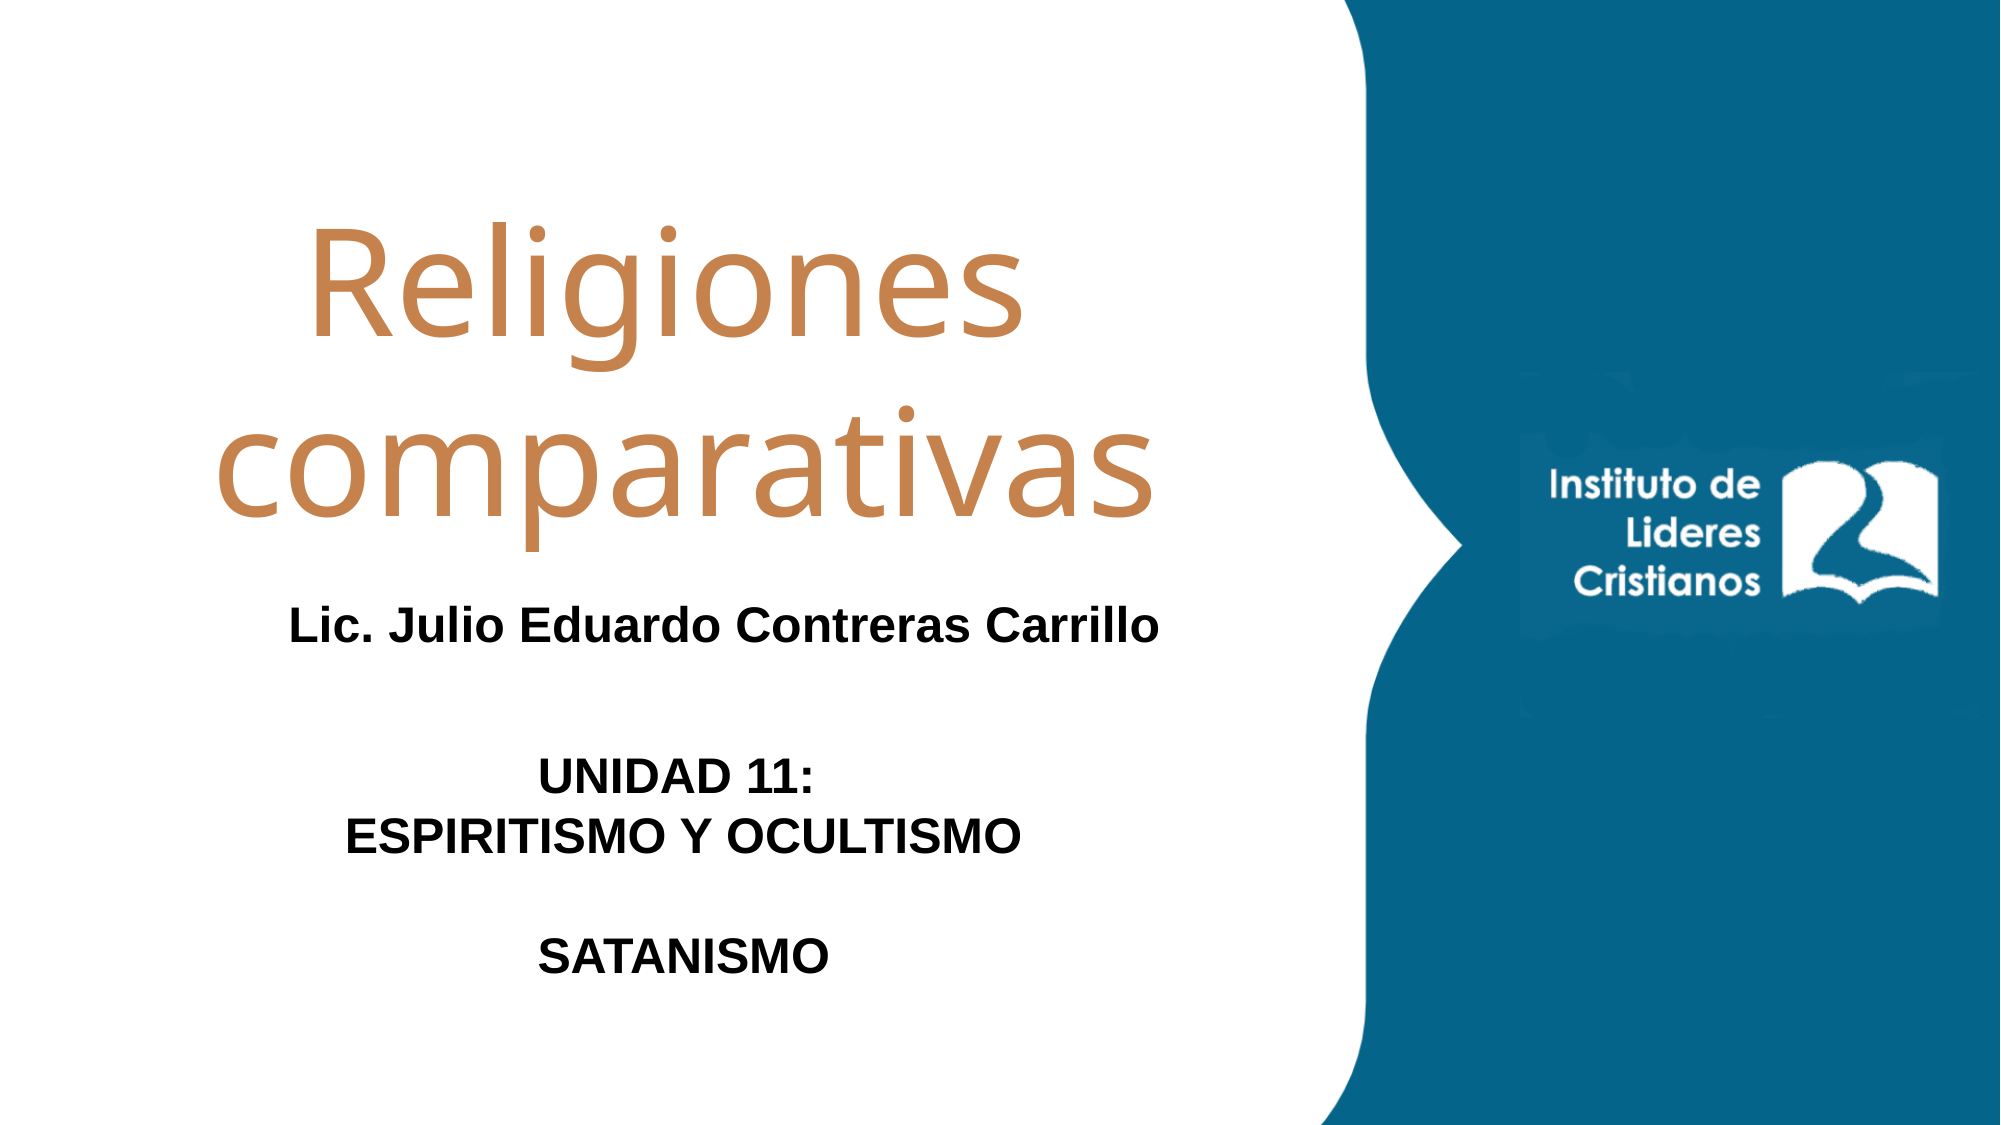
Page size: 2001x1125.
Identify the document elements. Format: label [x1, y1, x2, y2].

picture [1606, 565, 1666, 596]
picture [1561, 475, 1582, 499]
picture [1551, 469, 1557, 498]
picture [1745, 572, 1760, 597]
picture [1710, 468, 1760, 499]
picture [1574, 565, 1603, 597]
picture [1719, 524, 1742, 547]
picture [1681, 524, 1718, 547]
picture [1745, 524, 1760, 547]
picture [1654, 517, 1677, 547]
picture [1585, 468, 1672, 499]
picture [1719, 572, 1742, 597]
picture [1668, 572, 1692, 597]
picture [1673, 475, 1696, 499]
picture [1627, 516, 1651, 547]
picture [1782, 460, 1939, 605]
picture [1696, 572, 1716, 596]
picture [0, 0, 1462, 1125]
